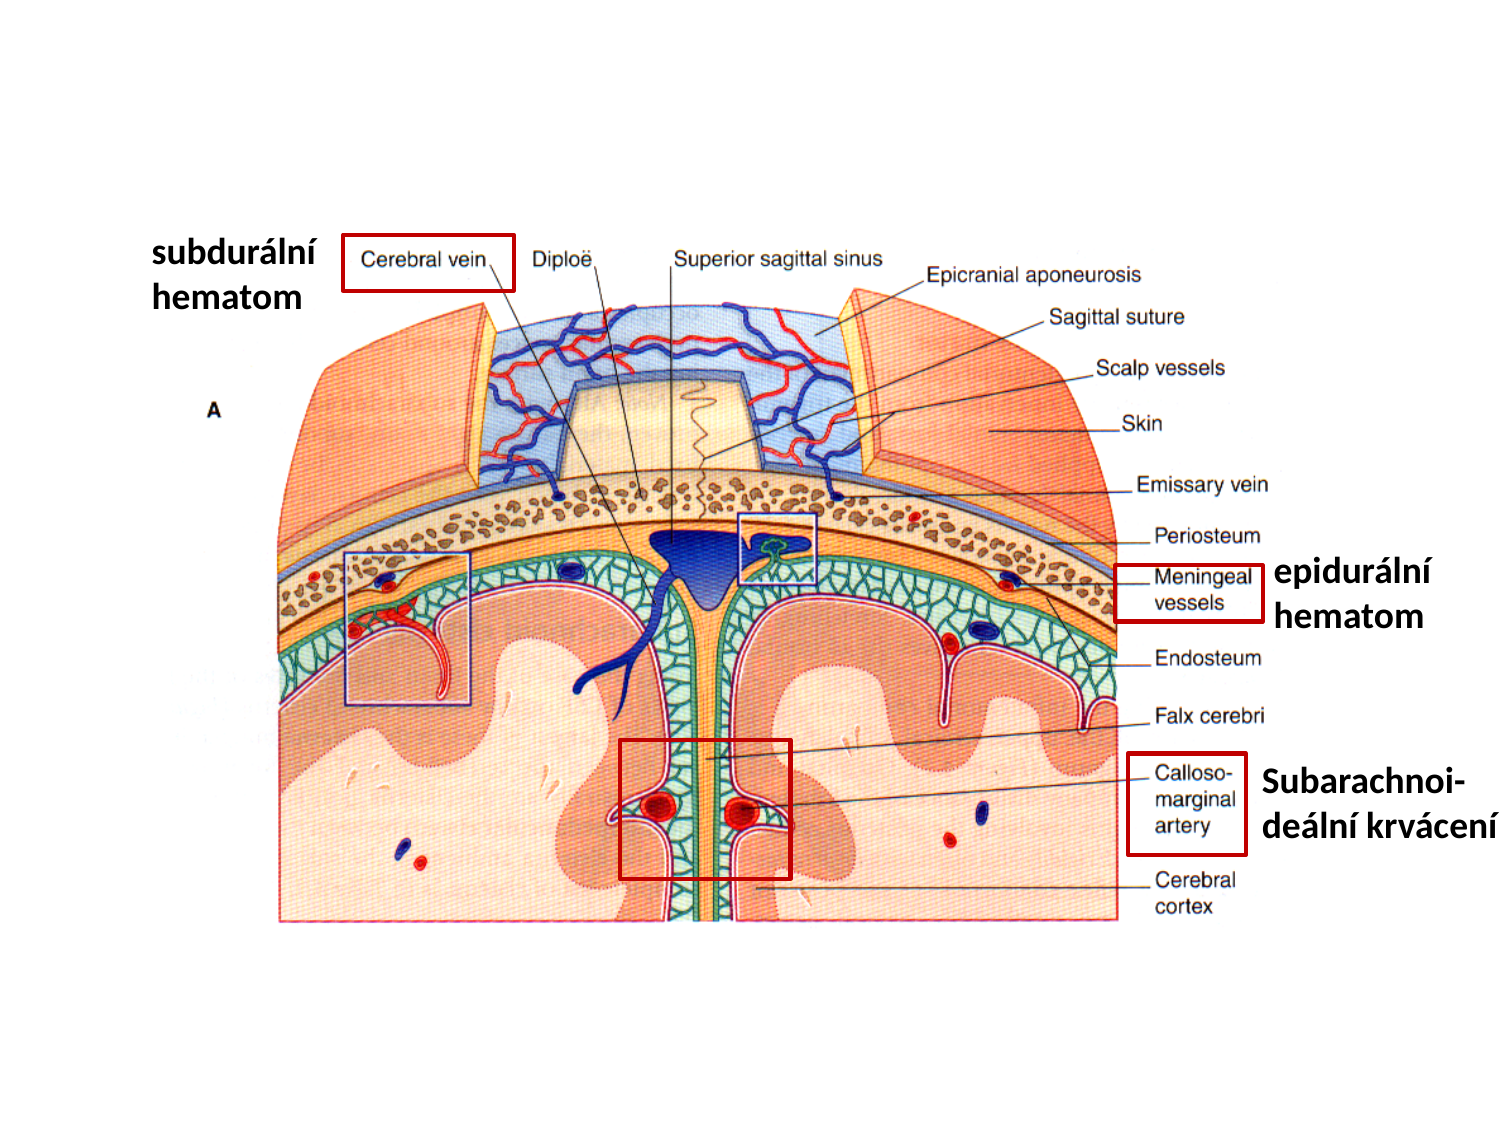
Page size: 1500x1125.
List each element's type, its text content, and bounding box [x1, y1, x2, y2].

text_box epidurální hematom [1292, 538, 1455, 644]
text_box subdurální hematom [136, 219, 165, 325]
text_box Subarachnoi- deální krvácení [1292, 748, 1500, 854]
picture [170, 195, 1288, 935]
